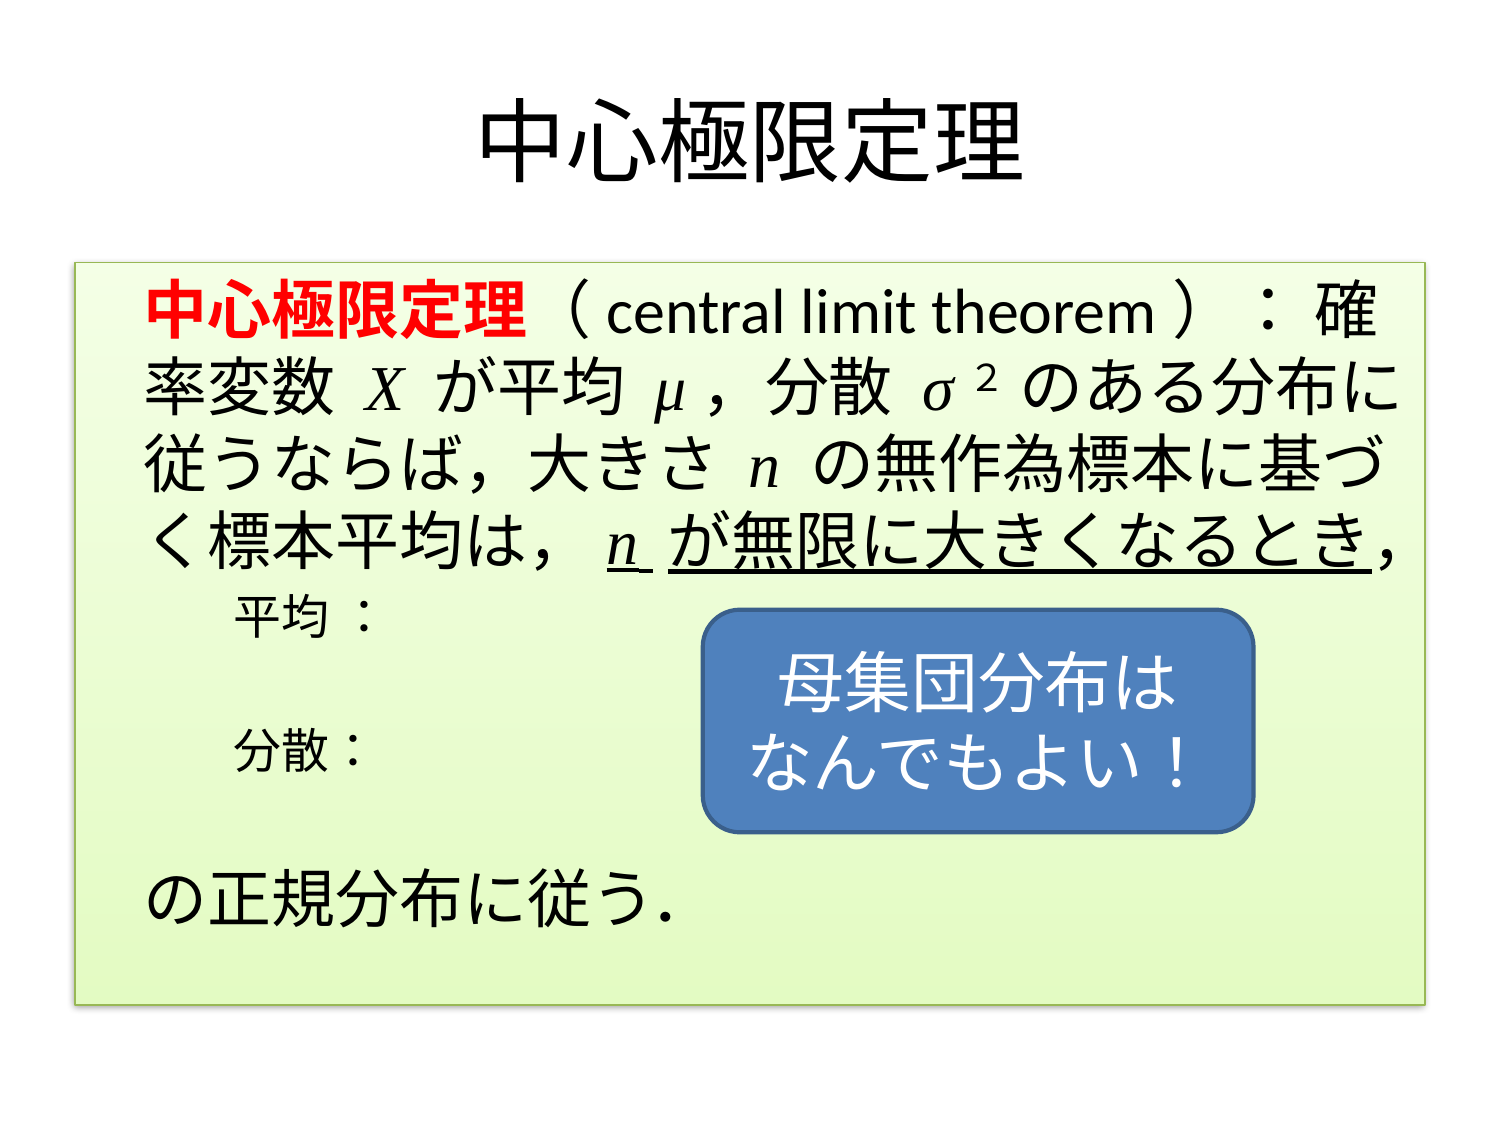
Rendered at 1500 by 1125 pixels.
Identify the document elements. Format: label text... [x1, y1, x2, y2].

title 中心極限定理 [75, 45, 1425, 233]
text_box 母集団分布は なんでもよい！ [700, 607, 1256, 835]
